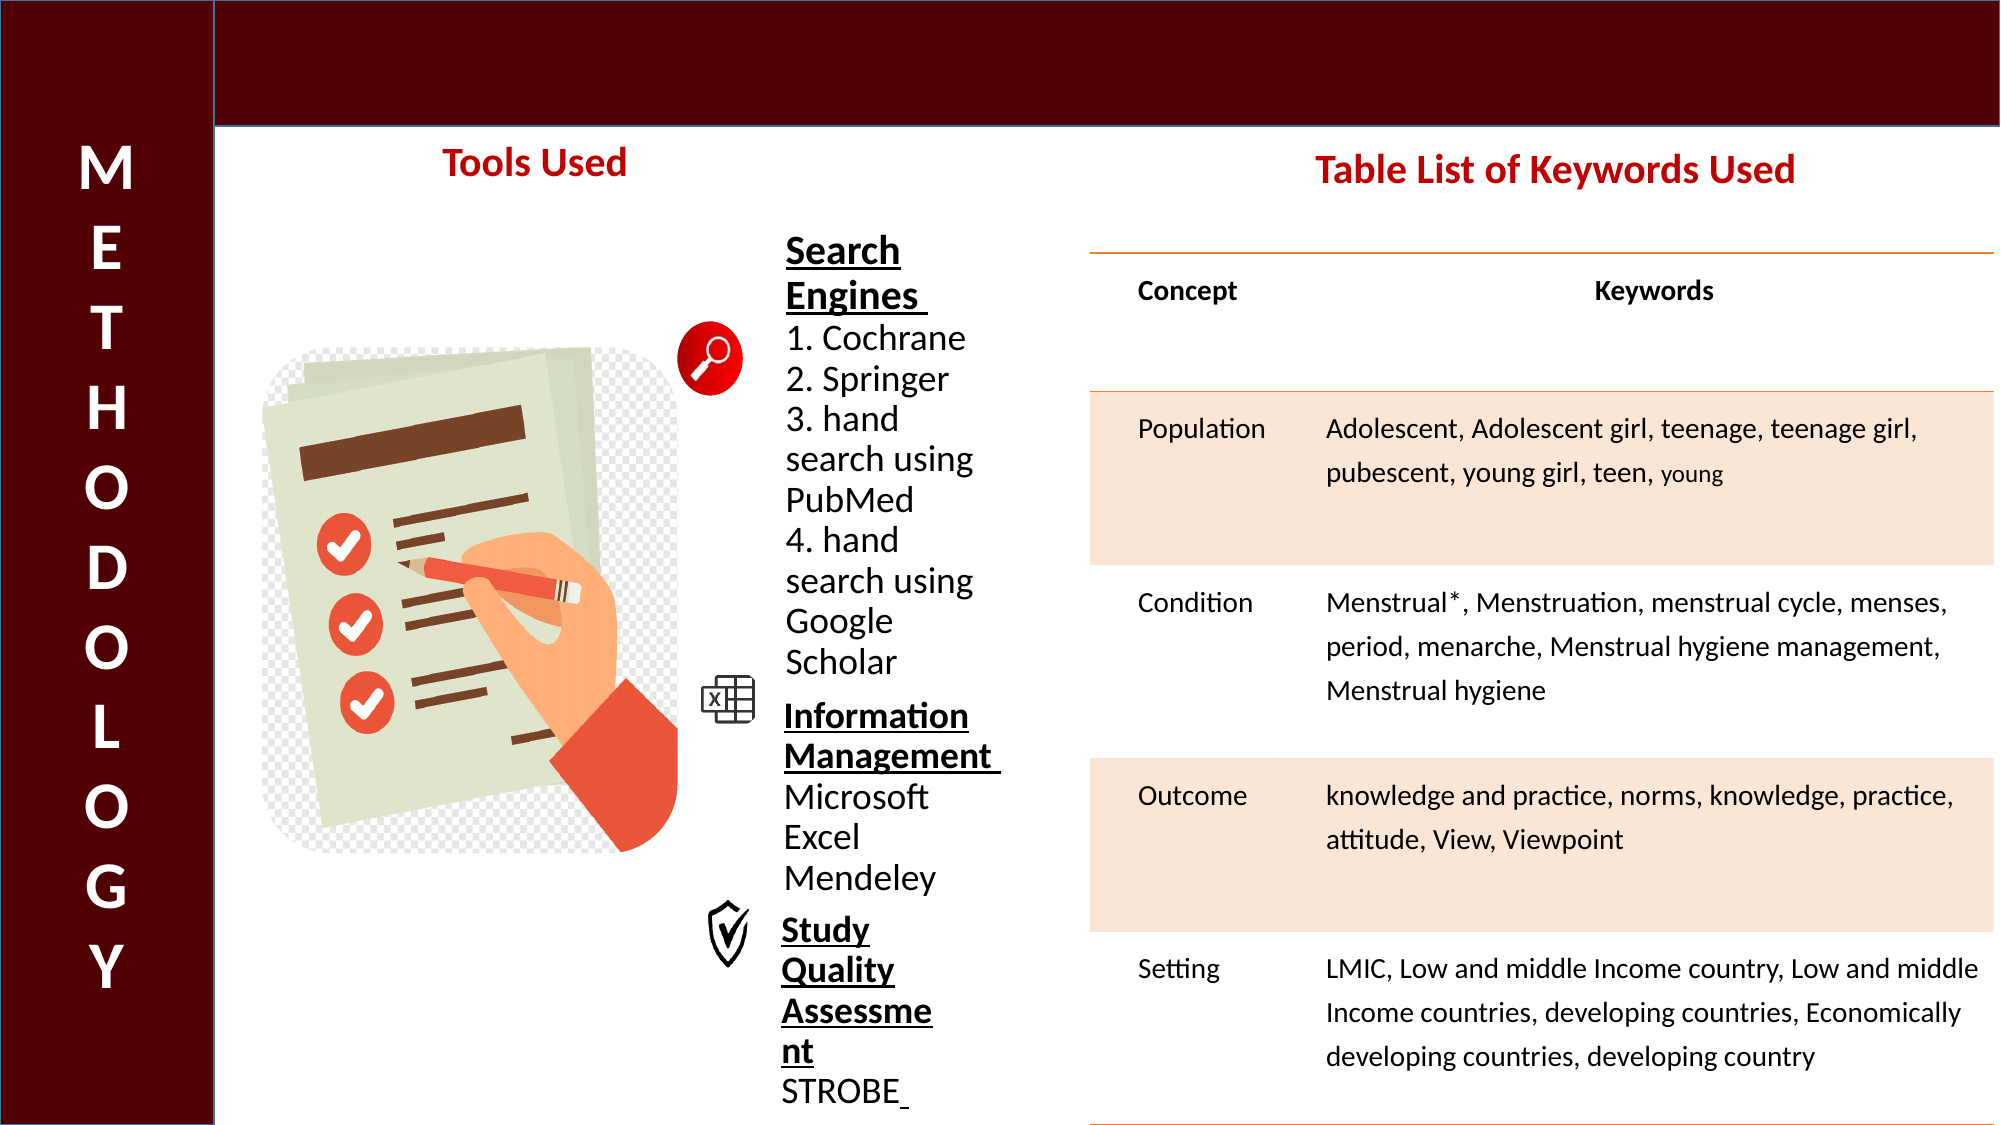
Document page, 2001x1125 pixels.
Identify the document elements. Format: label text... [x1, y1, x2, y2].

text_box Tools Used [283, 127, 797, 193]
text_box M E T H O D O L O G Y [0, 0, 215, 1125]
text_box [215, 0, 2000, 127]
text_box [214, 200, 1091, 1125]
table_header Keywords [1278, 254, 1994, 391]
table_cell Setting [1091, 932, 1278, 1124]
table_cell Condition [1091, 565, 1278, 758]
table_cell Population [1091, 392, 1278, 565]
text_box Table List of Keywords Used [1299, 134, 1813, 200]
table_cell knowledge and practice, norms, knowledge, practice, attitude, View, Viewpoint [1278, 758, 1994, 932]
table_cell Adolescent, Adolescent girl, teenage, teenage girl, pubescent, young girl, teen, young [1278, 392, 1994, 565]
table_header Concept [1091, 254, 1278, 391]
table_cell LMIC, Low and middle Income country, Low and middle Income countries, developing countries, Economically developing countries, developing country [1278, 932, 1994, 1124]
table_cell Outcome [1091, 758, 1278, 932]
table_cell Menstrual*, Menstruation, menstrual cycle, menses, period, menarche, Menstrual hygiene management, Menstrual hygiene [1278, 565, 1994, 758]
